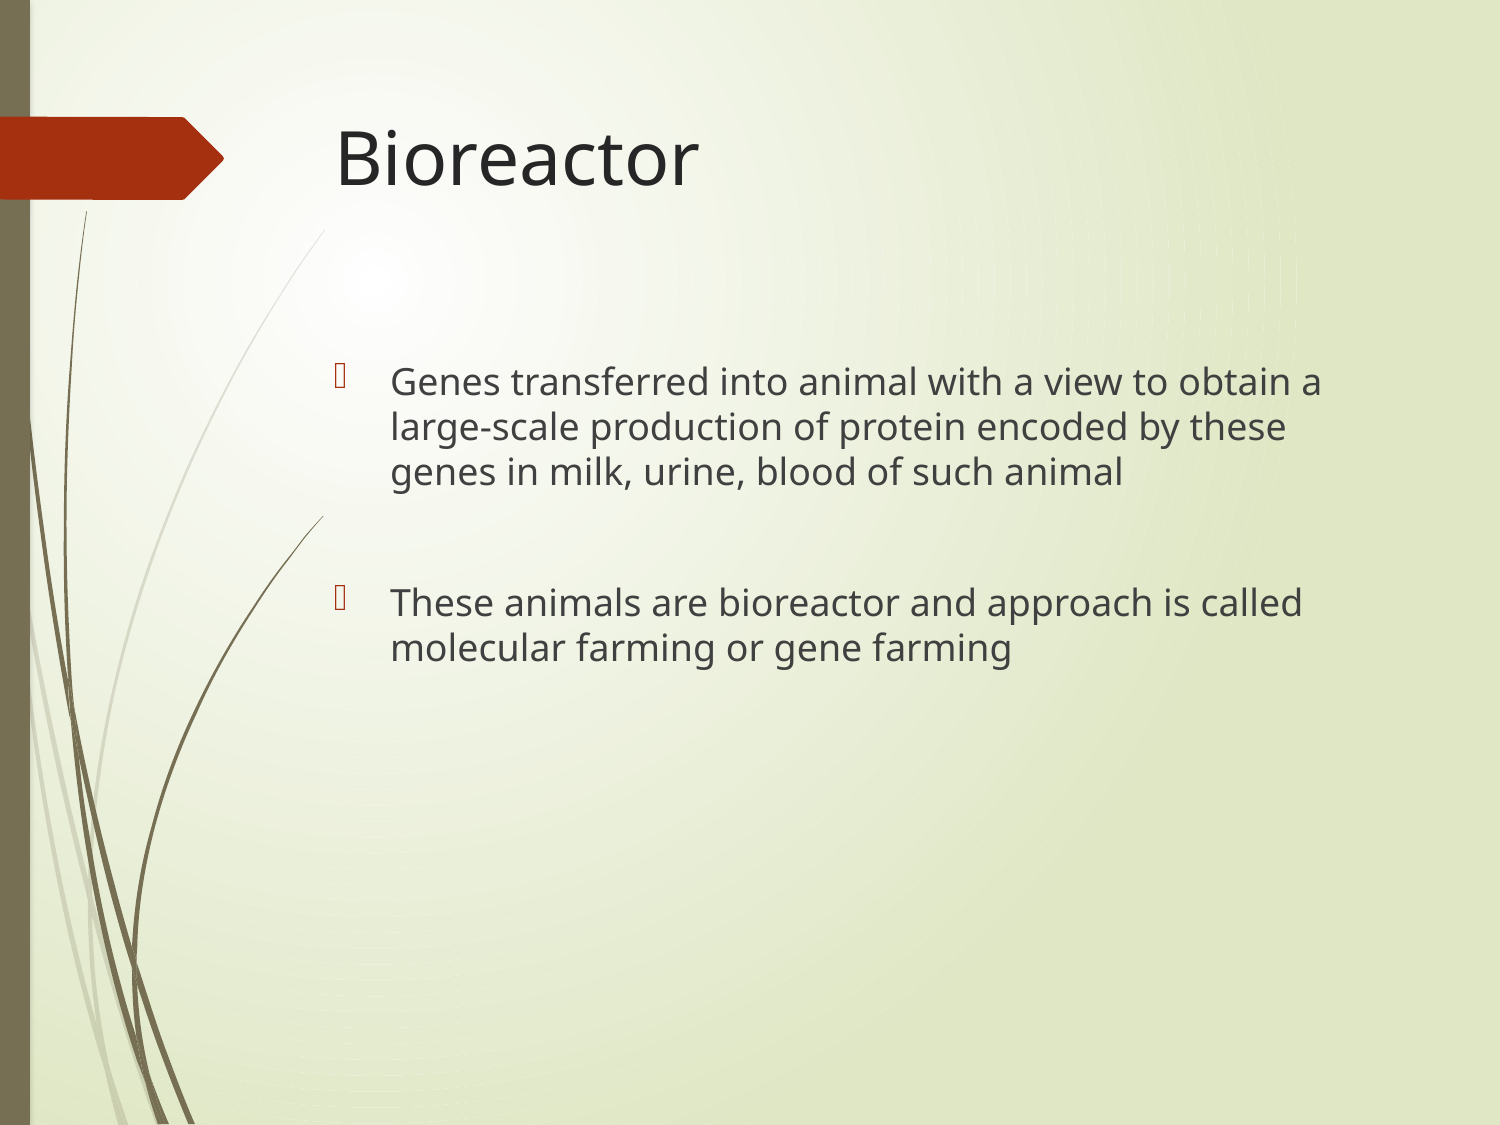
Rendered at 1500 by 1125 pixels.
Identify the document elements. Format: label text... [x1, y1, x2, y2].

list Genes transferred into animal with a view to obtain a large-scale production of protein encoded by these genes in milk, urine, blood of such animal These animals are bioreactor and approach is called molecular farming or gene farming [318, 350, 1400, 970]
title Bioreactor [319, 102, 1400, 313]
